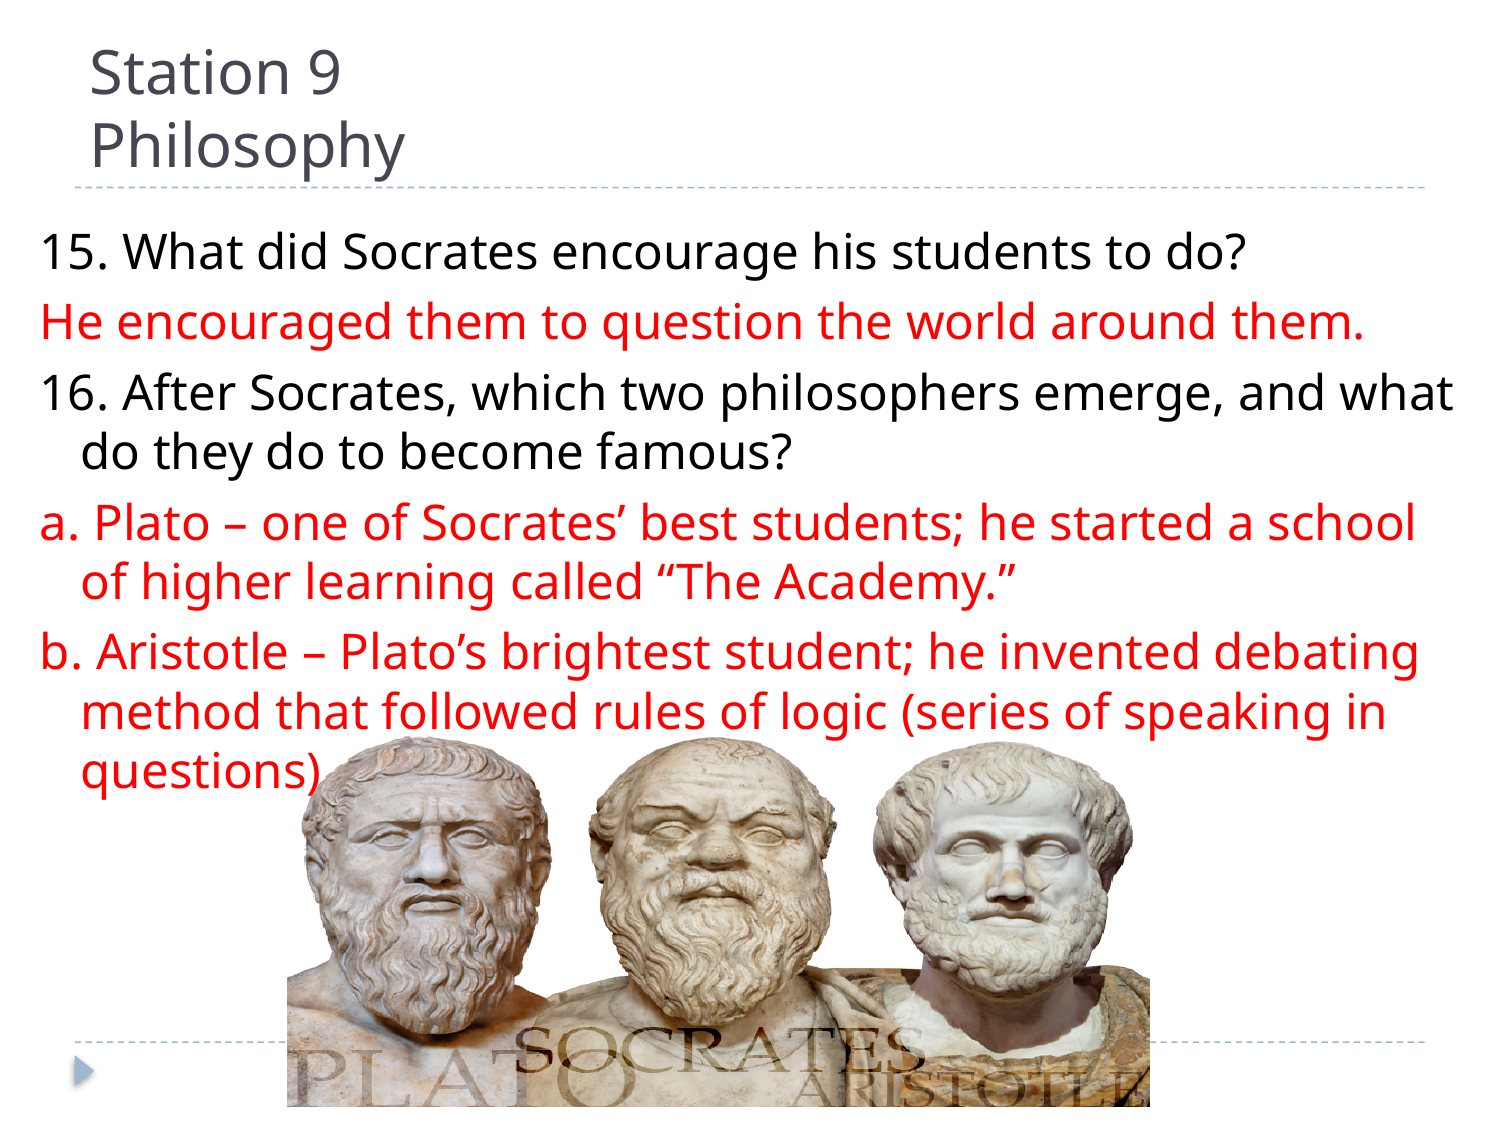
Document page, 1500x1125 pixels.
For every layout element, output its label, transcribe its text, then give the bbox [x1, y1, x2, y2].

list 15. What did Socrates encourage his students to do? He encouraged them to question the world around them. 16. After Socrates, which two philosophers emerge, and what do they do to become famous? a. Plato – one of Socrates’ best students; he started a school of higher learning called “The Academy.” b. Aristotle – Plato’s brightest student; he invented debating method that followed rules of logic (series of speaking in questions) [24, 212, 1475, 813]
picture [287, 724, 1151, 1107]
title Station 9 Philosophy [75, 24, 1425, 188]
